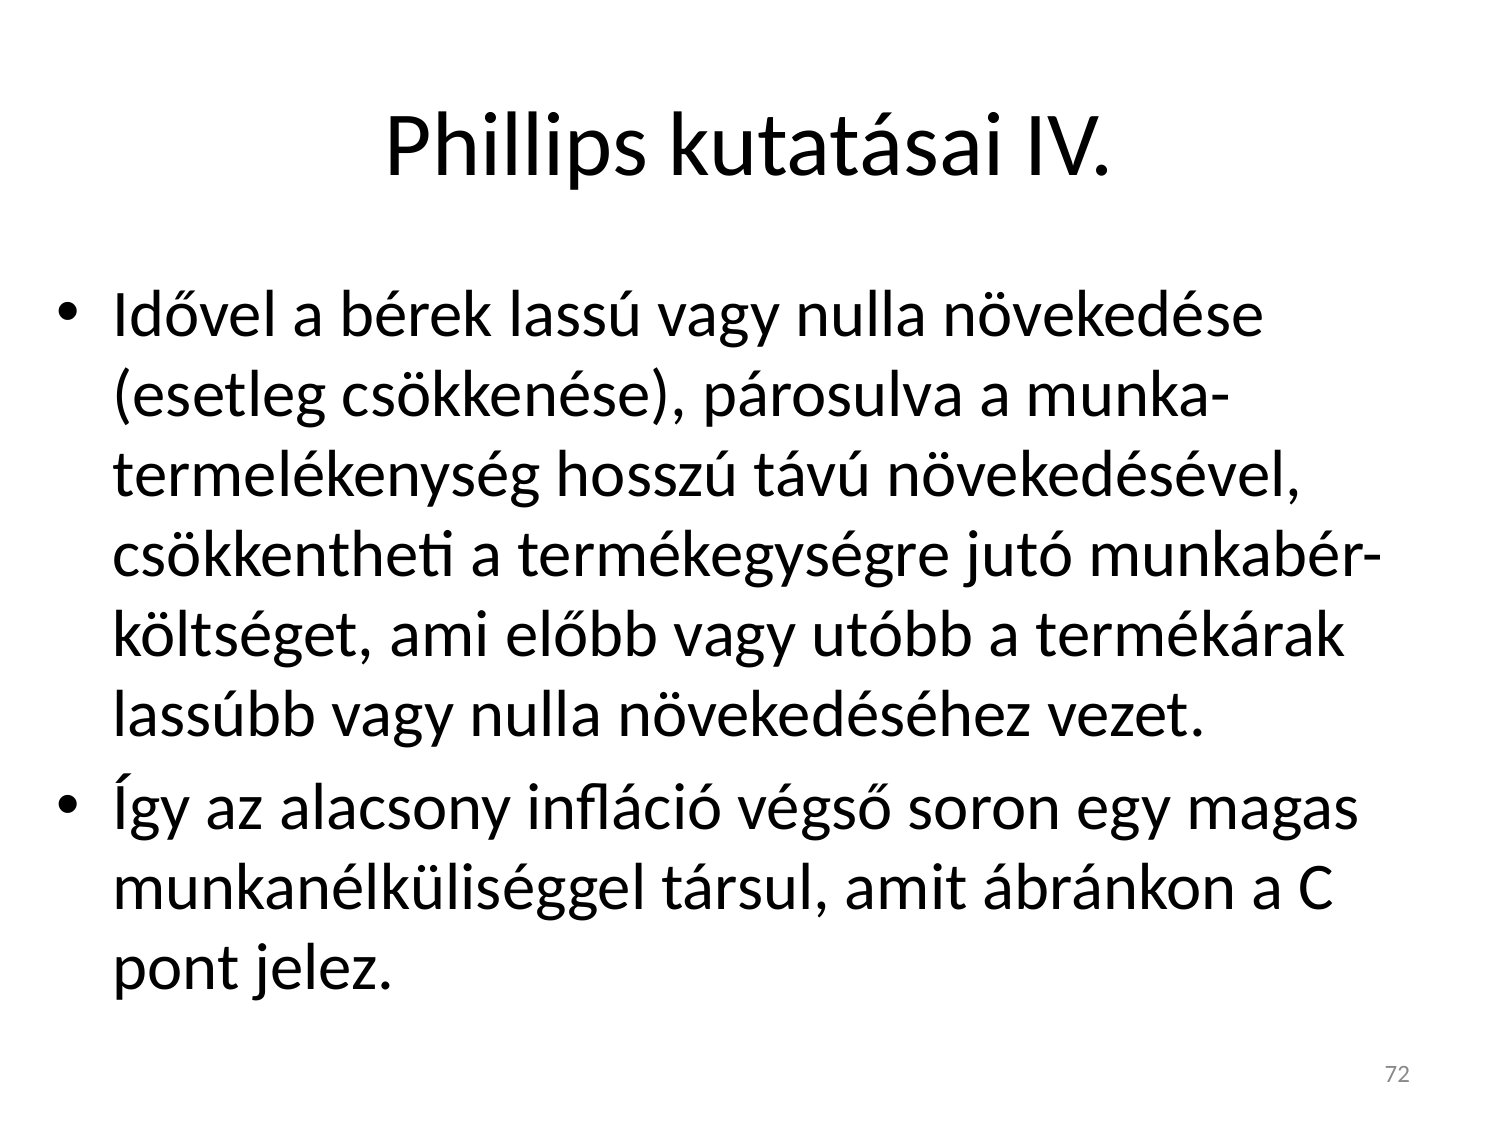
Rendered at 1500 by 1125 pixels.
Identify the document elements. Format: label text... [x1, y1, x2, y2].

slide_number 72 [1074, 1042, 1425, 1103]
list Idővel a bérek lassú vagy nulla növekedése (esetleg csökkenése), párosulva a munka-termelékenység hosszú távú növekedésével, csökkentheti a termékegységre jutó munkabér-költséget, ami előbb vagy utóbb a termékárak lassúbb vagy nulla növekedéséhez vezet. Így az alacsony infláció végső soron egy magas munkanélküliséggel társul, amit ábránkon a C pont jelez. [41, 262, 1425, 1005]
title Phillips kutatásai IV. [75, 45, 1425, 233]
